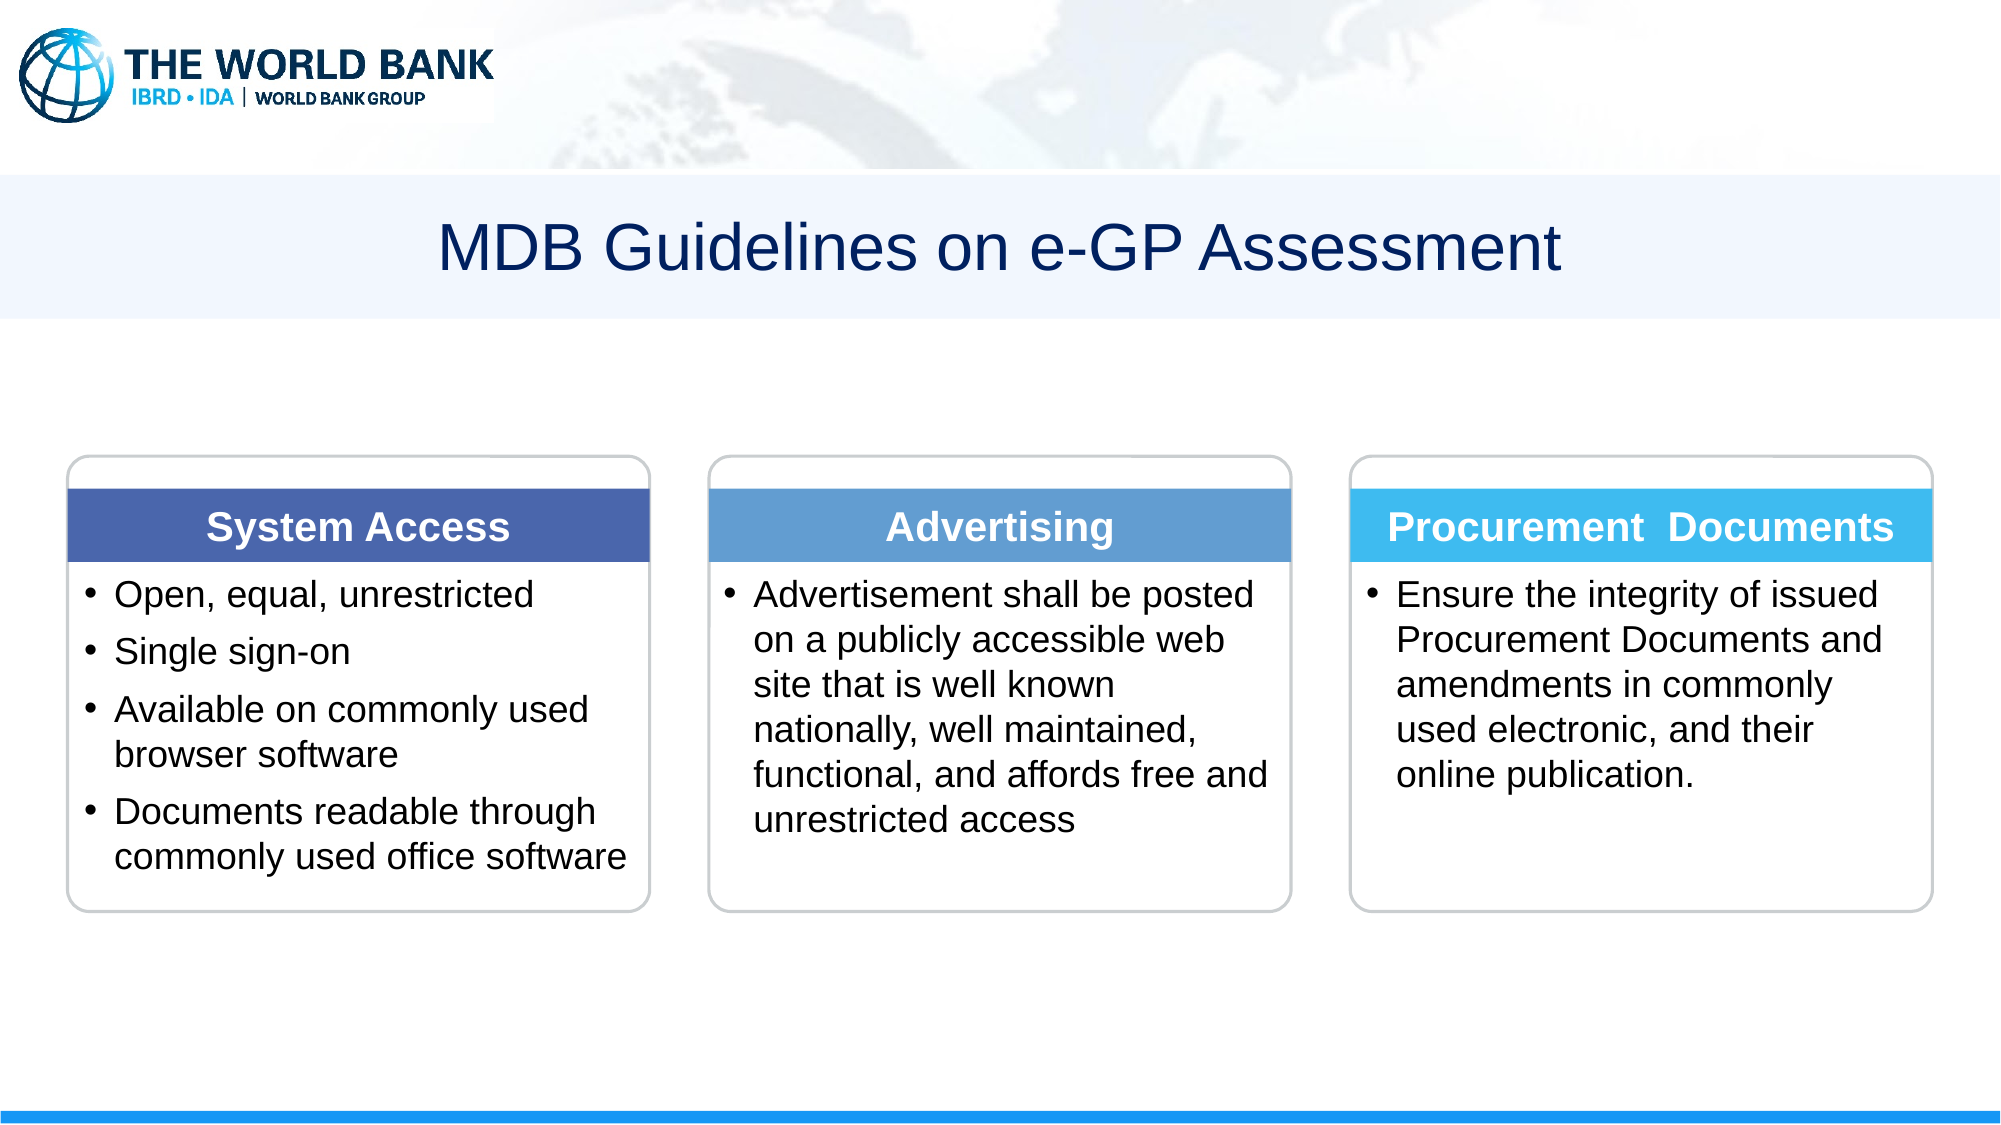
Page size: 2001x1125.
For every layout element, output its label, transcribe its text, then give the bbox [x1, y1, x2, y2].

text_box Advertisement shall be posted on a publicly accessible web site that is well known nationally, well maintained, functional, and affords free and unrestricted access [708, 562, 1289, 774]
text_box Open, equal, unrestricted Single sign-on Available on commonly used browser software Documents readable through commonly used office software [69, 562, 650, 774]
text_box [706, 454, 1294, 914]
text_box Ensure the integrity of issued Procurement Documents and amendments in commonly used electronic, and their online publication. [1351, 562, 1932, 774]
text_box [65, 454, 652, 486]
text_box Advertising [707, 486, 1293, 564]
text_box System Access [65, 486, 652, 564]
text_box Procurement Documents [1348, 486, 1934, 564]
text_box [1348, 454, 1935, 914]
picture [3, 0, 2001, 169]
title MDB Guidelines on e-GP Assessment [99, 196, 1900, 291]
text_box [65, 564, 652, 914]
